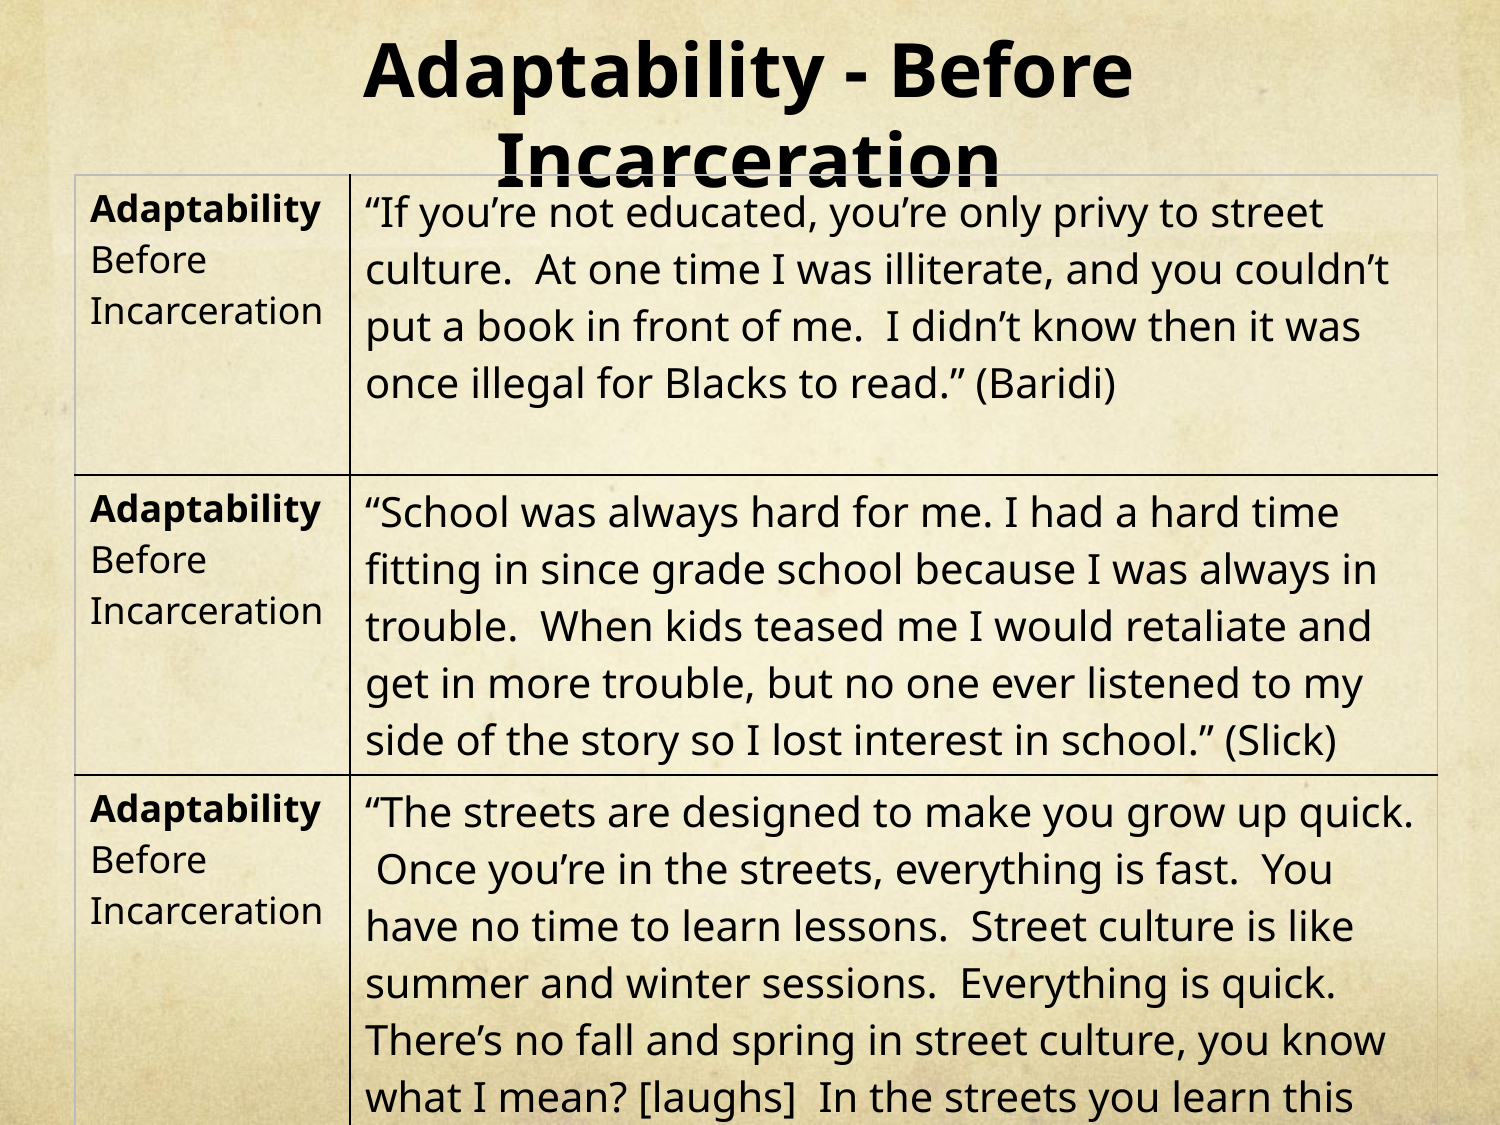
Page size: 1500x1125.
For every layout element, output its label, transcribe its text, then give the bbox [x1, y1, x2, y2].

table_cell “School was always hard for me. I had a hard time fitting in since grade school because I was always in trouble. When kids teased me I would retaliate and get in more trouble, but no one ever listened to my side of the story so I lost interest in school.” (Slick) [351, 476, 1437, 774]
table_cell Adaptability Before Incarceration [76, 776, 349, 1125]
table_header Adaptability Before Incarceration [76, 176, 349, 474]
table_cell “The streets are designed to make you grow up quick. Once you’re in the streets, everything is fast. You have no time to learn lessons. Street culture is like summer and winter sessions. Everything is quick. There’s no fall and spring in street culture, you know what I mean? [laughs] In the streets you learn this skill or that skill in less than a week, and if you miss a day, you might lose your life so you learn to trust your instincts and watch your back. (Baridi) [351, 776, 1437, 1125]
title Adaptability - Before Incarceration [150, 37, 1350, 174]
table_header “If you’re not educated, you’re only privy to street culture. At one time I was illiterate, and you couldn’t put a book in front of me. I didn’t know then it was once illegal for Blacks to read.” (Baridi) [351, 176, 1437, 474]
table_cell Adaptability Before Incarceration [76, 476, 349, 774]
picture [0, 0, 1500, 1125]
